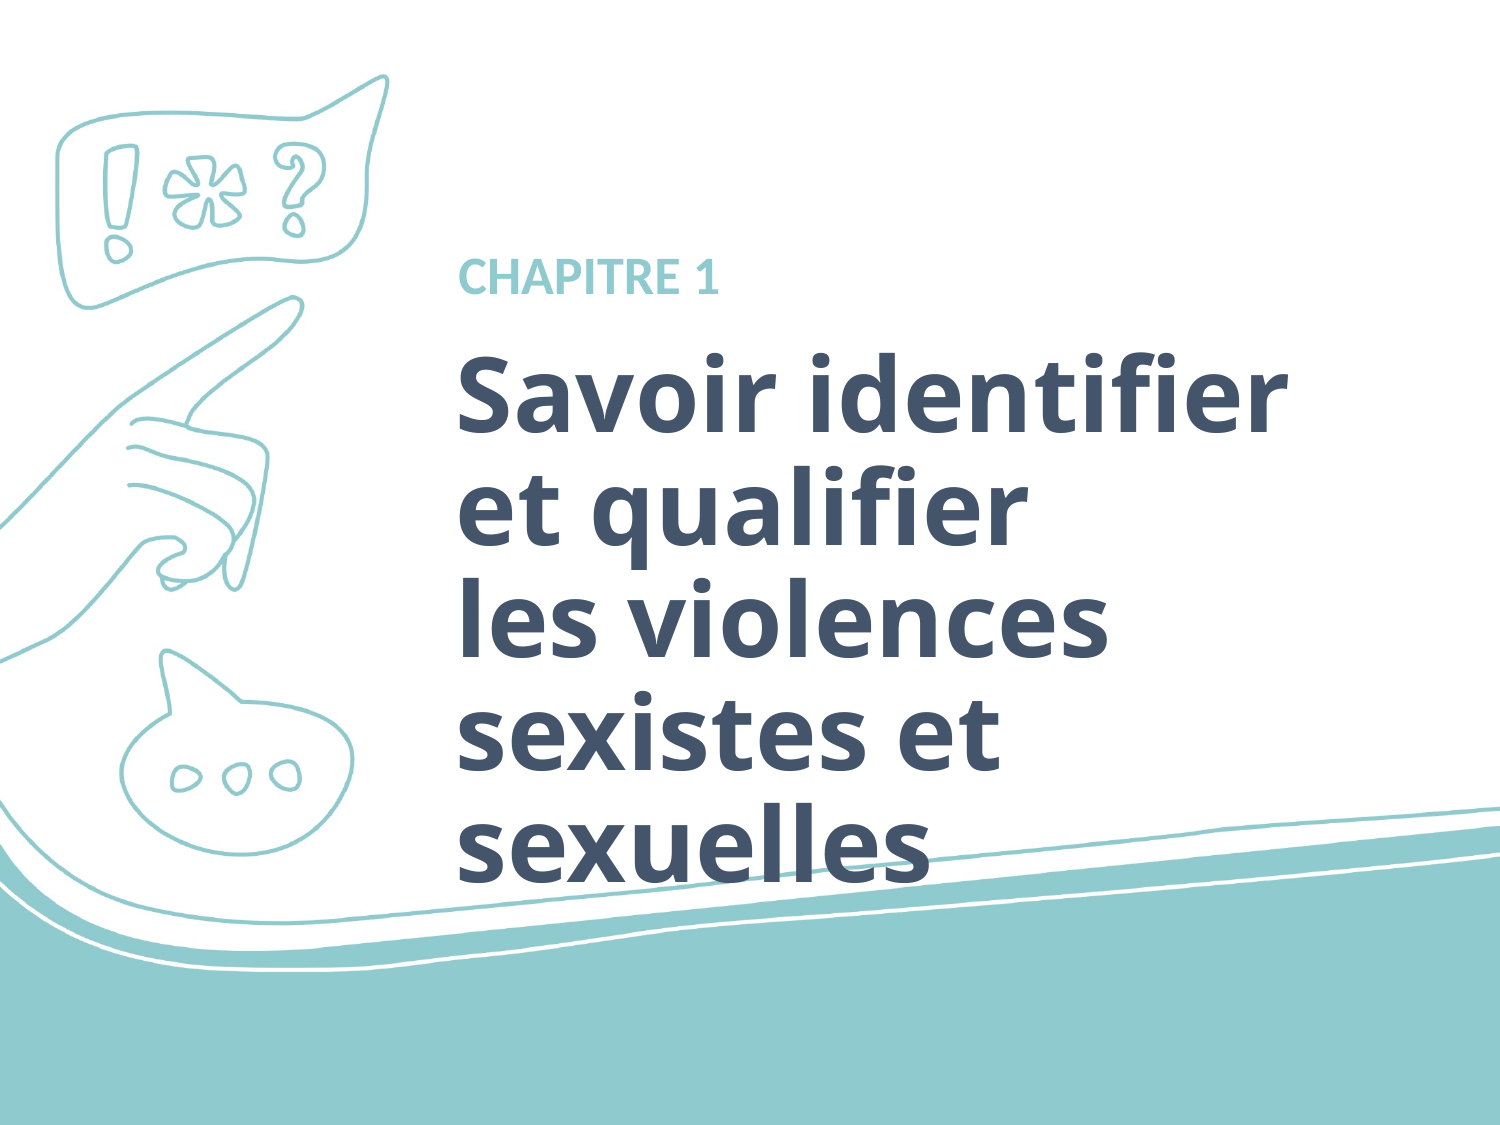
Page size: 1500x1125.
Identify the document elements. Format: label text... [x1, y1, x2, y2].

picture [0, 0, 1500, 1125]
list Savoir identifier et qualifier les violences sexistes et sexuelles [440, 335, 1362, 825]
